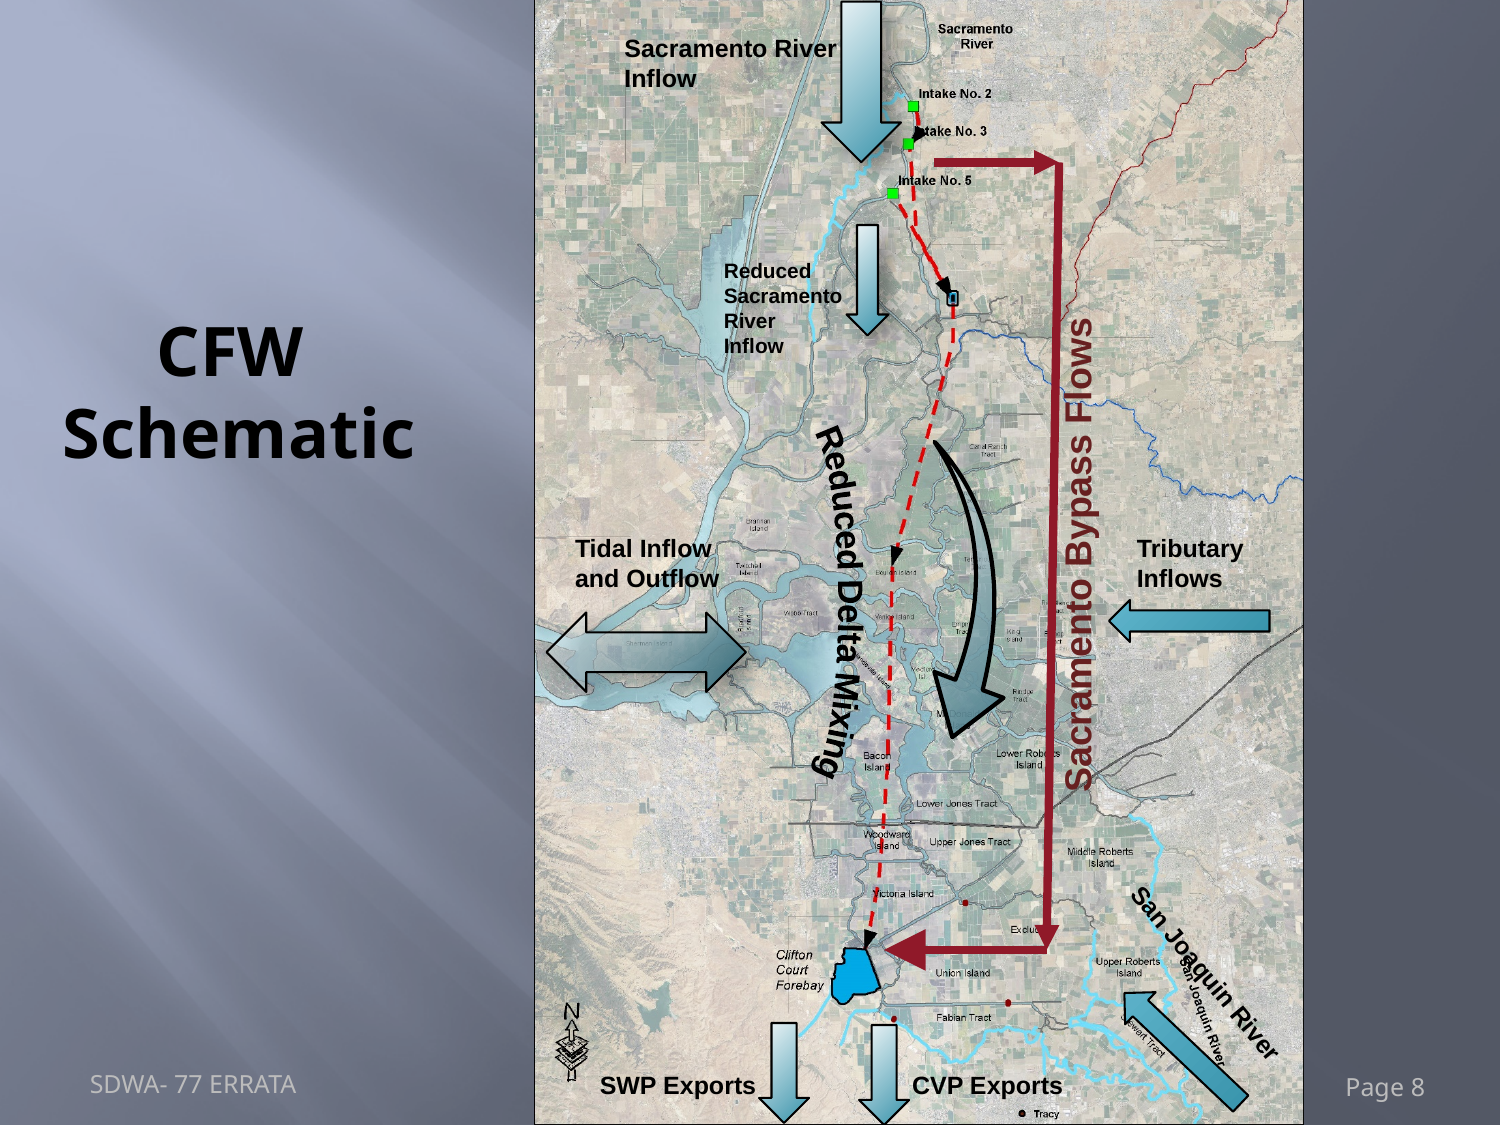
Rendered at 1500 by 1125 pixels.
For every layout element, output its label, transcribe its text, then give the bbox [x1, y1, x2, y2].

picture [533, 0, 1304, 1125]
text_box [1046, 162, 1060, 951]
slide_number Page 8 [1347, 1052, 1425, 1113]
title CFW Schematic [1, 299, 477, 563]
footer SDWA- 77 ERRATA [75, 1050, 533, 1110]
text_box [721, 412, 1046, 780]
